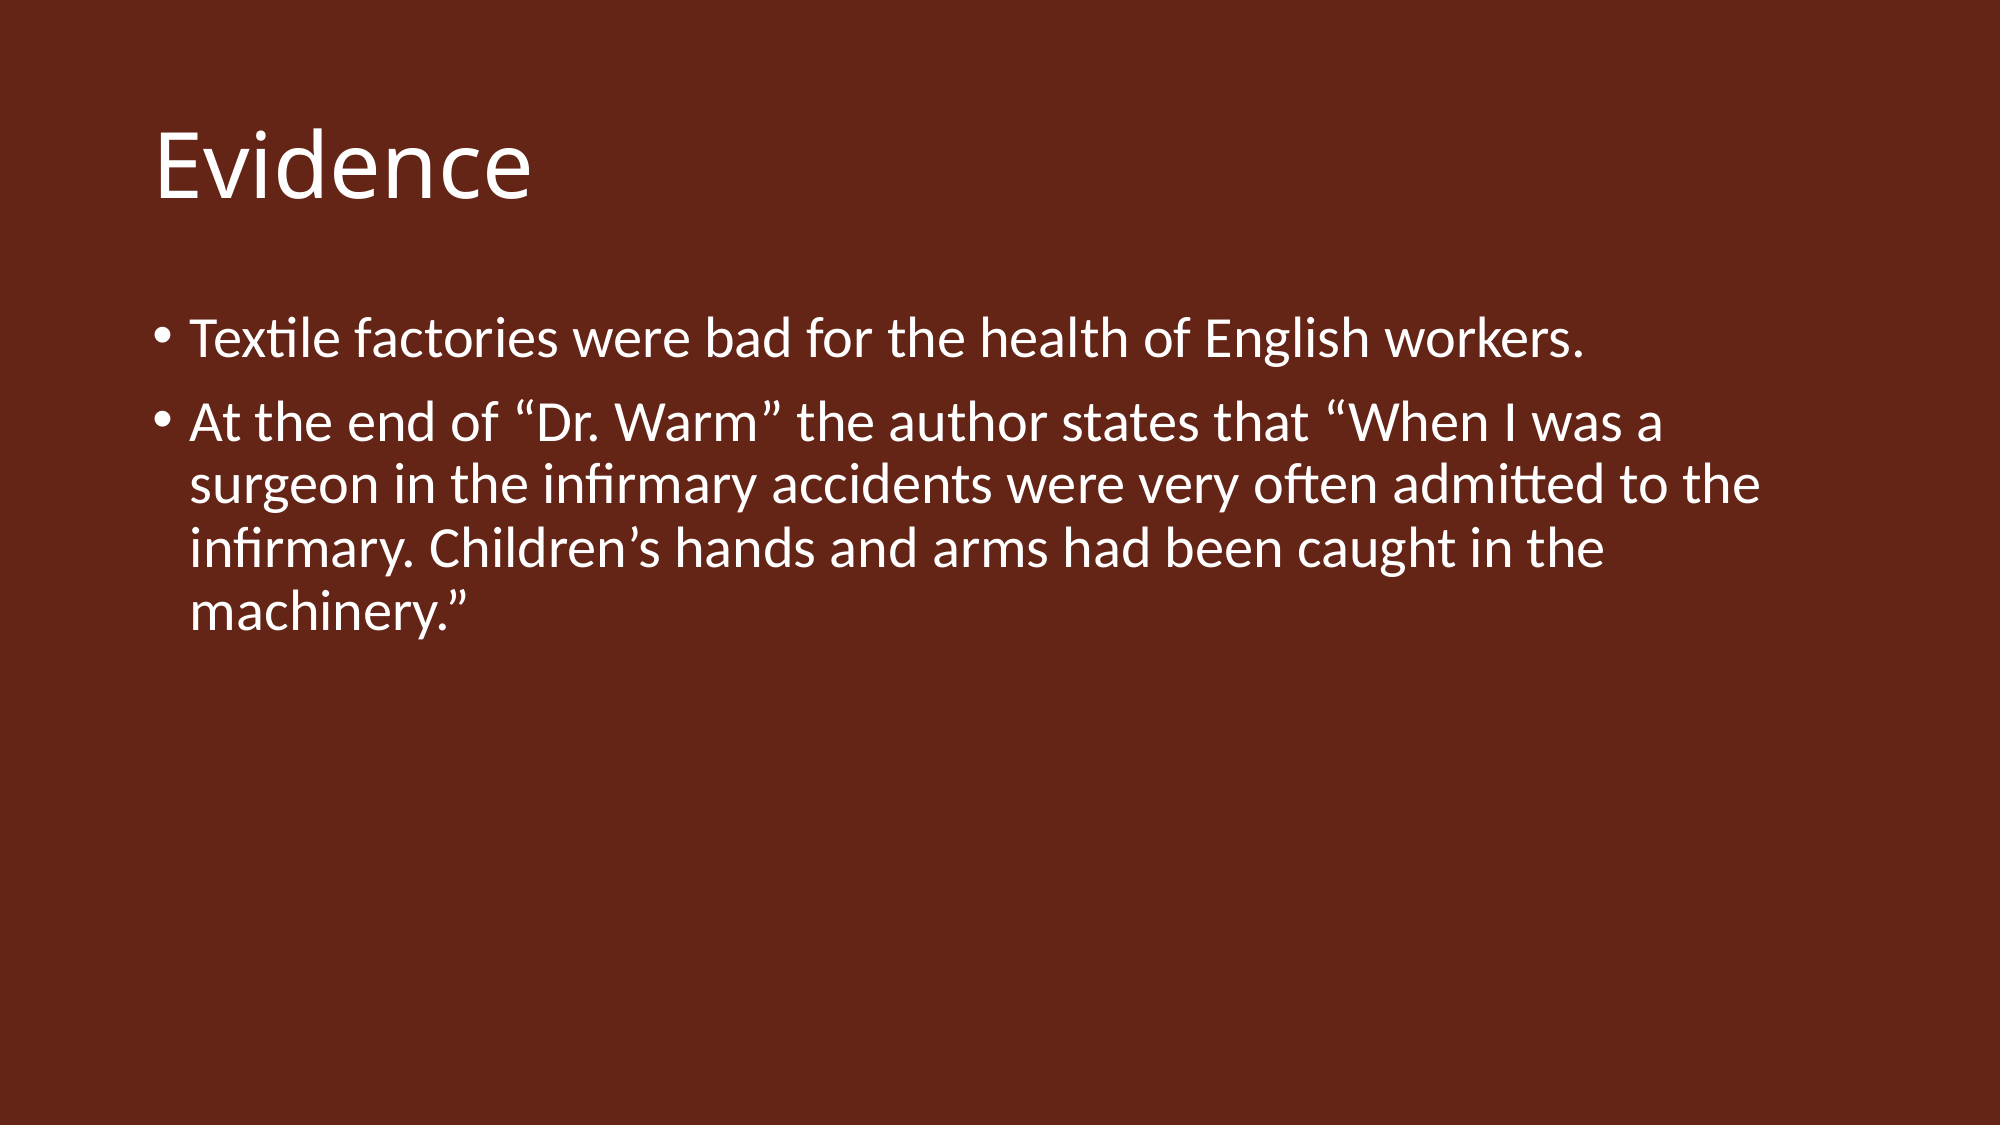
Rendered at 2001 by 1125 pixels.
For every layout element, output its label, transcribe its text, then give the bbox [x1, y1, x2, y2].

title Evidence [137, 59, 1863, 278]
list Textile factories were bad for the health of English workers. At the end of “Dr. Warm” the author states that “When I was a surgeon in the infirmary accidents were very often admitted to the infirmary. Children’s hands and arms had been caught in the machinery.” [137, 299, 1863, 1014]
